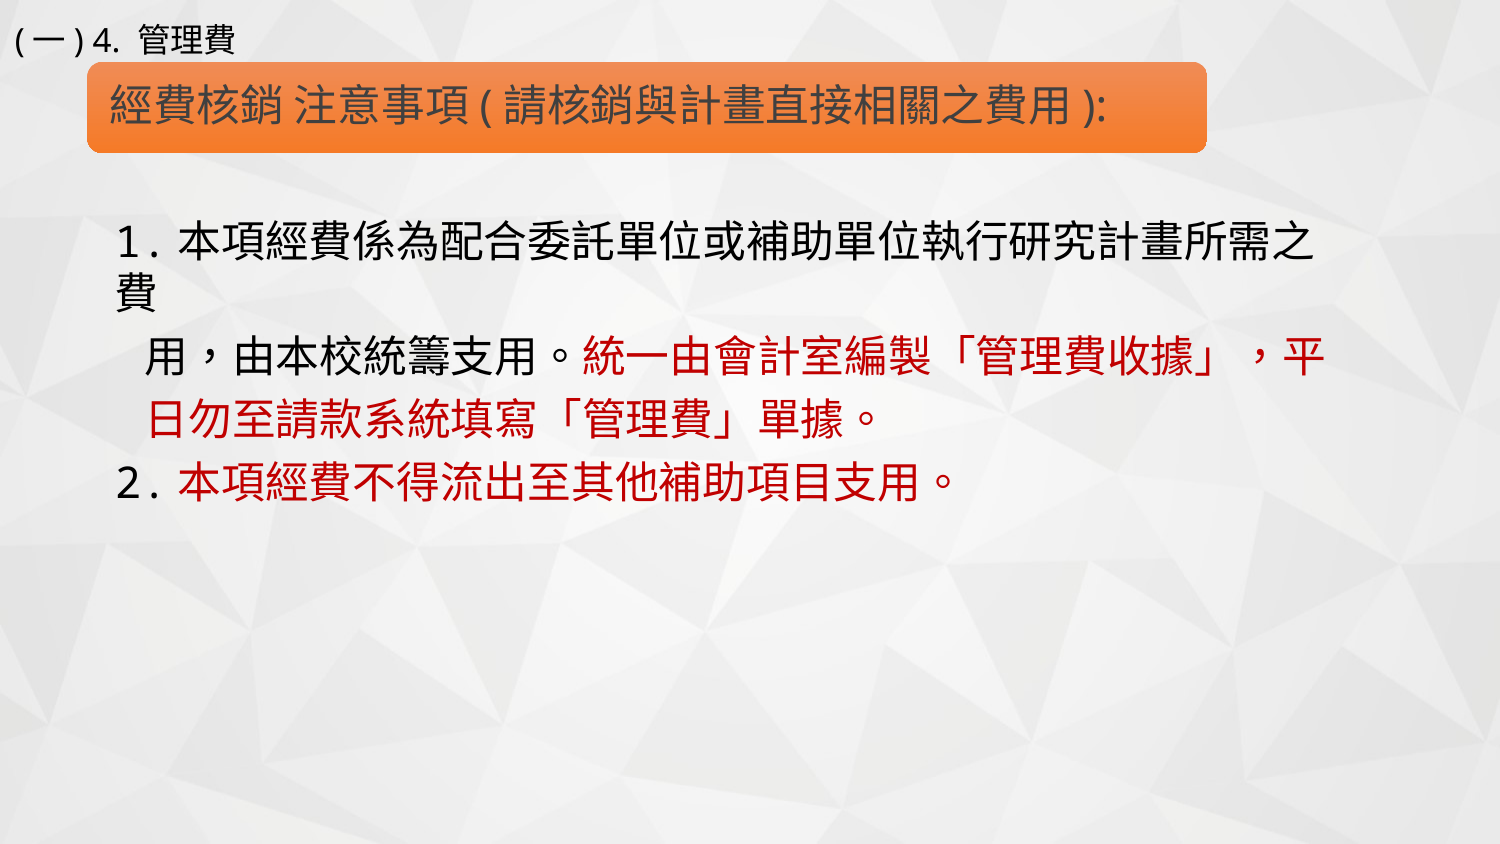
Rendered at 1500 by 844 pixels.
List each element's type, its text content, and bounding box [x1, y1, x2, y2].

text_box (一) 4. 管理費 [0, 0, 1500, 171]
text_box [25, 61, 1270, 166]
picture [0, 171, 1500, 844]
text_box 1.本項經費係為配合委託單位或補助單位執行研究計畫所需之費 用，由本校統籌支用。統一由會計室編製「管理費收據」，平 日勿至請款系統填寫「管理費」單據。 2.本項經費不得流出至其他補助項目支用。 [99, 156, 1357, 785]
